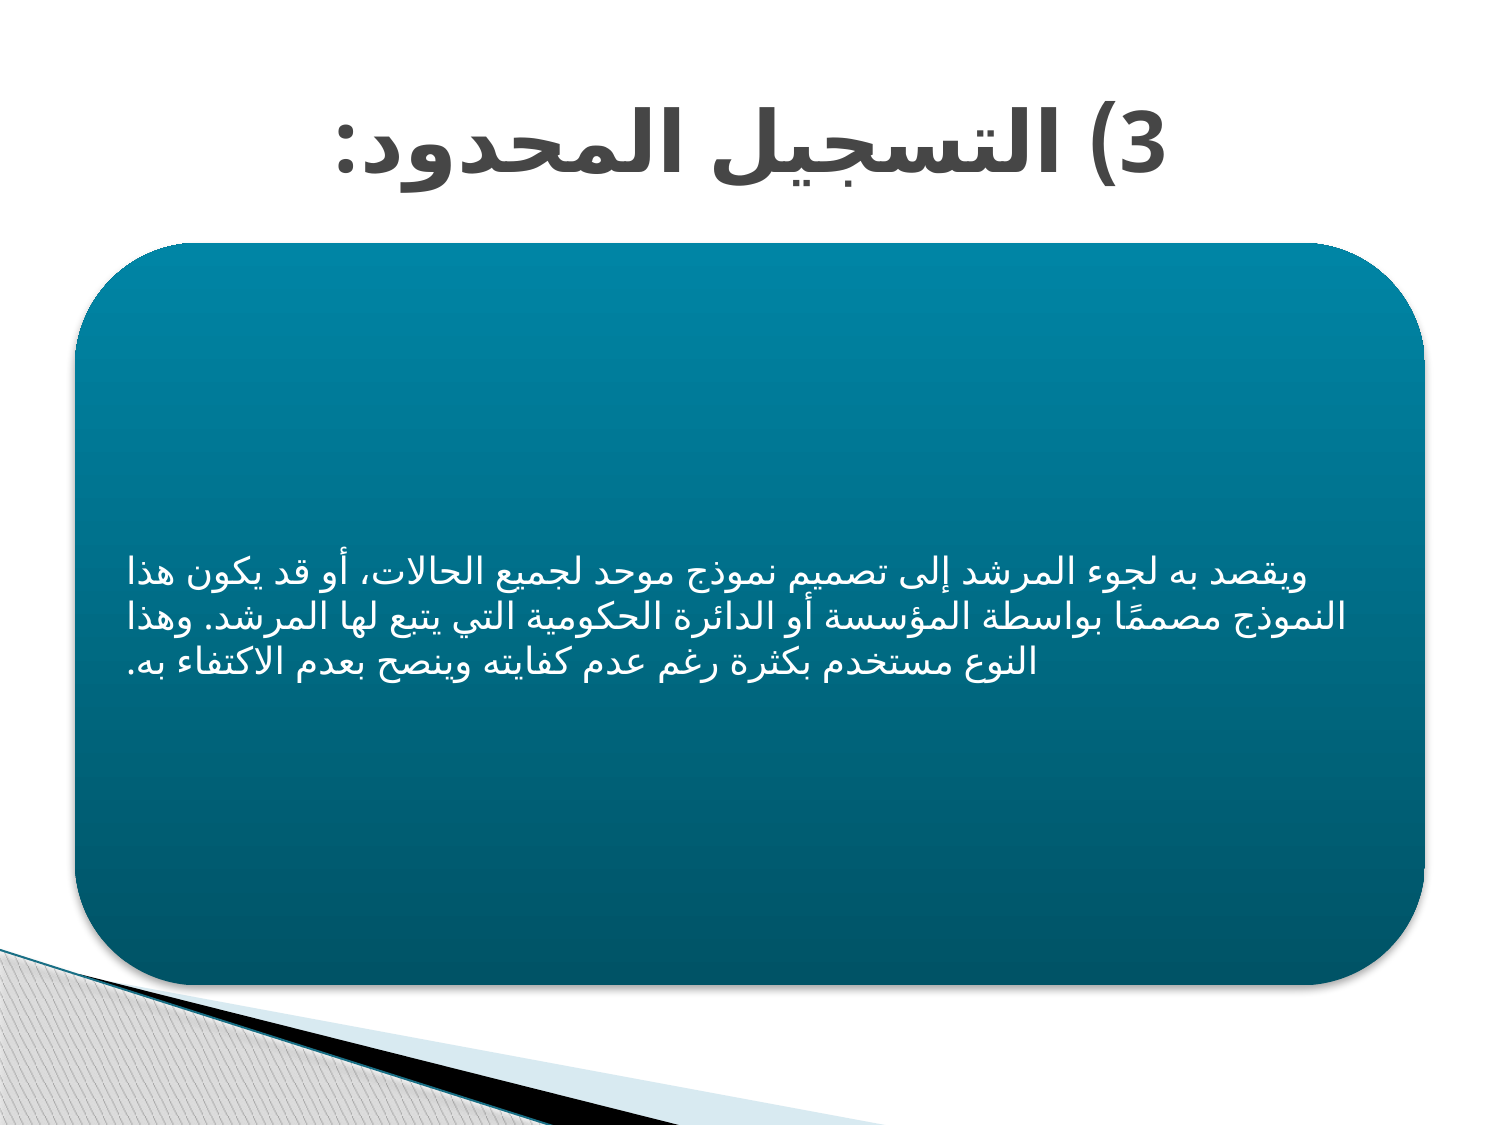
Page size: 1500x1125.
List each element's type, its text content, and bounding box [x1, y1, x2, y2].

title 3) التسجيل المحدود: [75, 45, 1425, 233]
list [74, 242, 1426, 986]
